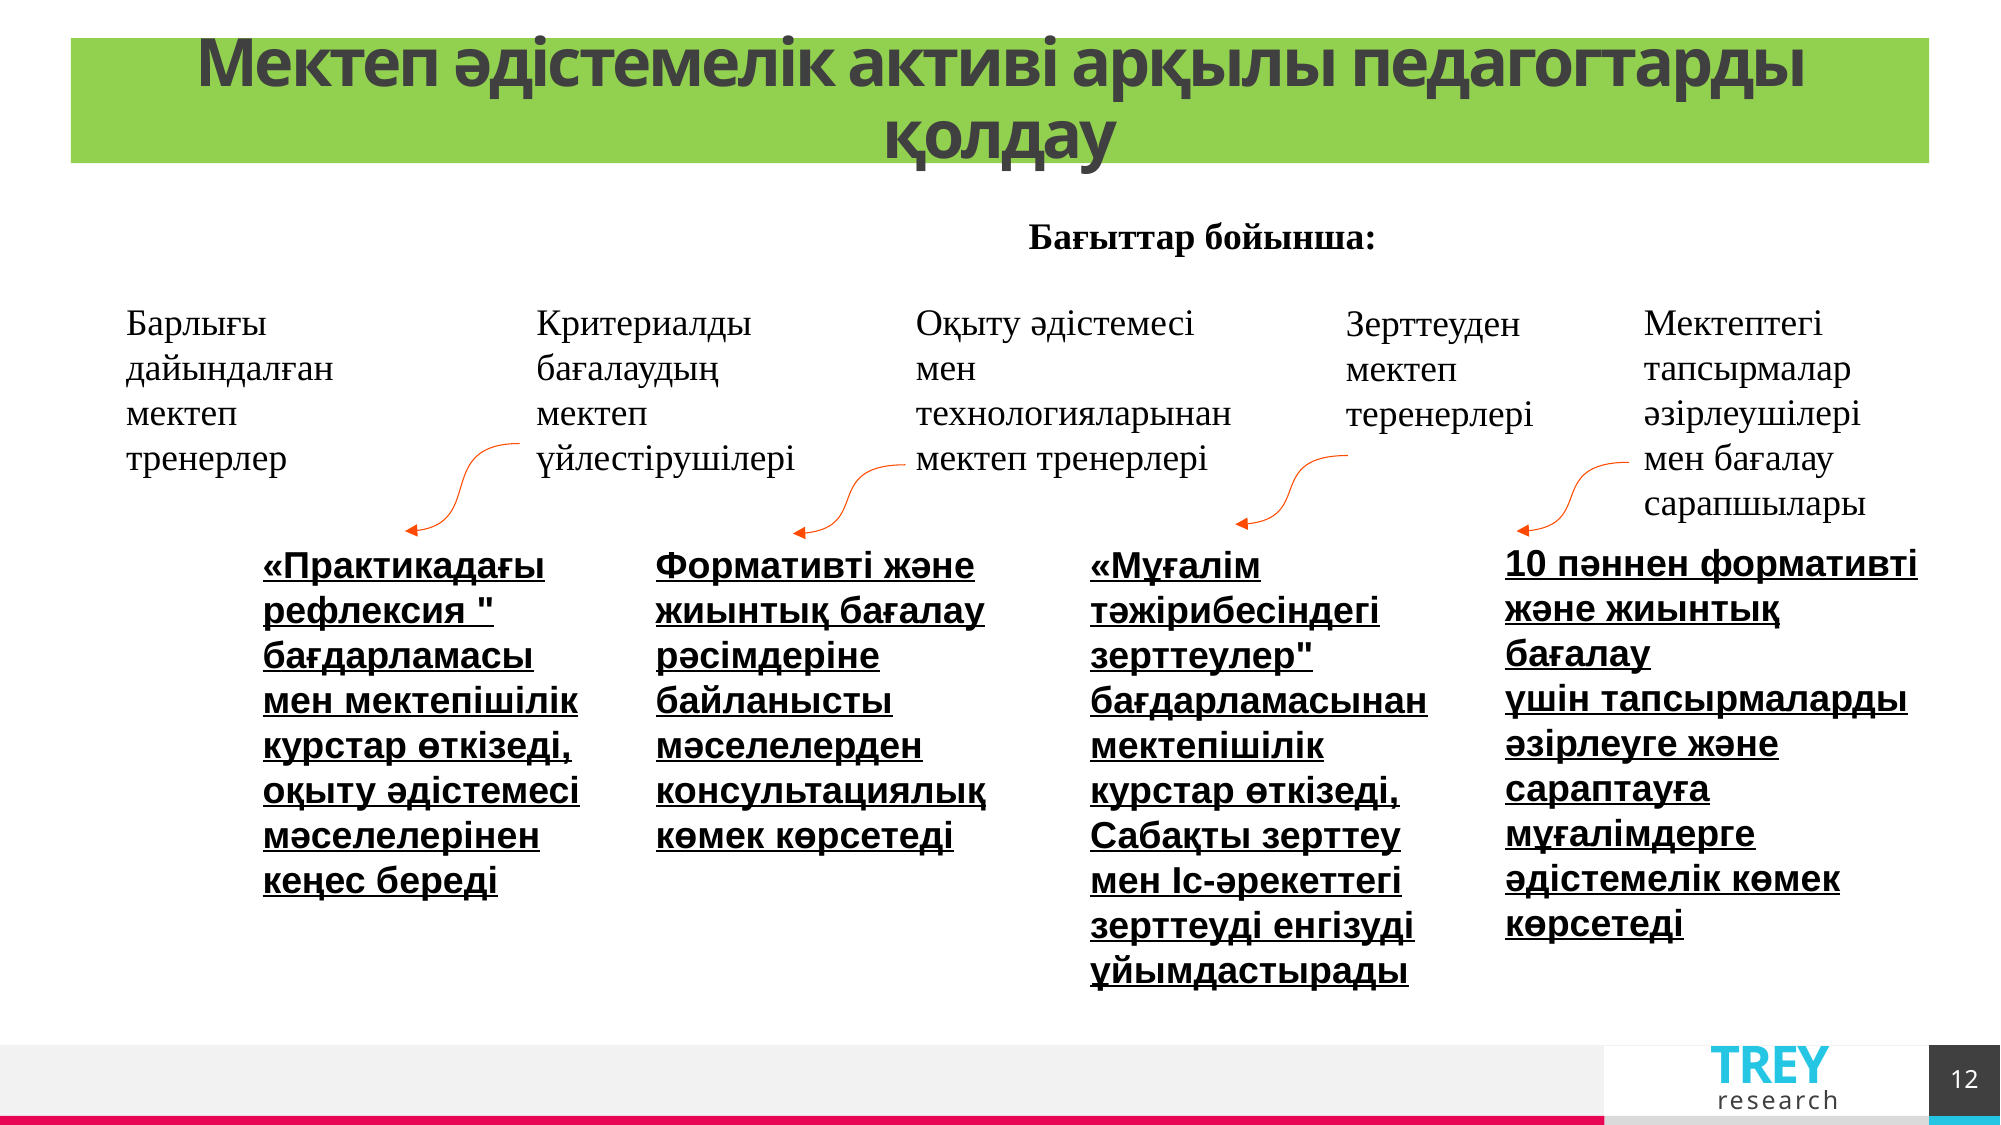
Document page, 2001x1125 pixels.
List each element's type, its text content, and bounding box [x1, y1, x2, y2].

text_box «Мұғалім тәжірибесіндегі зерттеулер" бағдарламасынан мектепішілік курстар өткізеді, Сабақты зерттеу мен Іс-әрекеттегі зерттеуді енгізуді ұйымдастырады [1075, 533, 1587, 999]
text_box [1516, 462, 1630, 532]
text_box Формативті және жиынтық бағалау рәсімдеріне байланысты мәселелерден консультациялық көмек көрсетеді [640, 533, 1021, 864]
text_box Бағыттар бойынша: [1013, 205, 1491, 265]
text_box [404, 443, 520, 532]
text_box 10 пәннен формативті және жиынтық бағалау үшін тапсырмаларды әзірлеуге және сараптауға мұғалімдерге әдістемелік көмек көрсетеді [1490, 531, 1945, 951]
text_box Критериалды бағалаудың мектеп үйлестірушілері [521, 291, 822, 486]
title Мектеп әдістемелік активі арқылы педагогтарды қолдау [70, 38, 1930, 164]
slide_number 12 [1929, 1045, 2000, 1116]
text_box Барлығы дайындалған мектеп тренерлер [111, 291, 412, 486]
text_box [1235, 455, 1348, 525]
text_box Мектептегі тапсырмалар әзірлеушілері мен бағалау сарапшылары [1629, 291, 1930, 531]
text_box Оқыту әдістемесі мен технологияларынан мектеп тренерлері [901, 291, 1253, 486]
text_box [792, 464, 906, 534]
text_box Зерттеуден мектеп теренерлері [1331, 291, 1629, 442]
text_box «Практикадағы рефлексия " бағдарламасы мен мектепішілік курстар өткізеді, оқыту әдістемесі мәселелерінен кеңес береді [247, 533, 628, 909]
